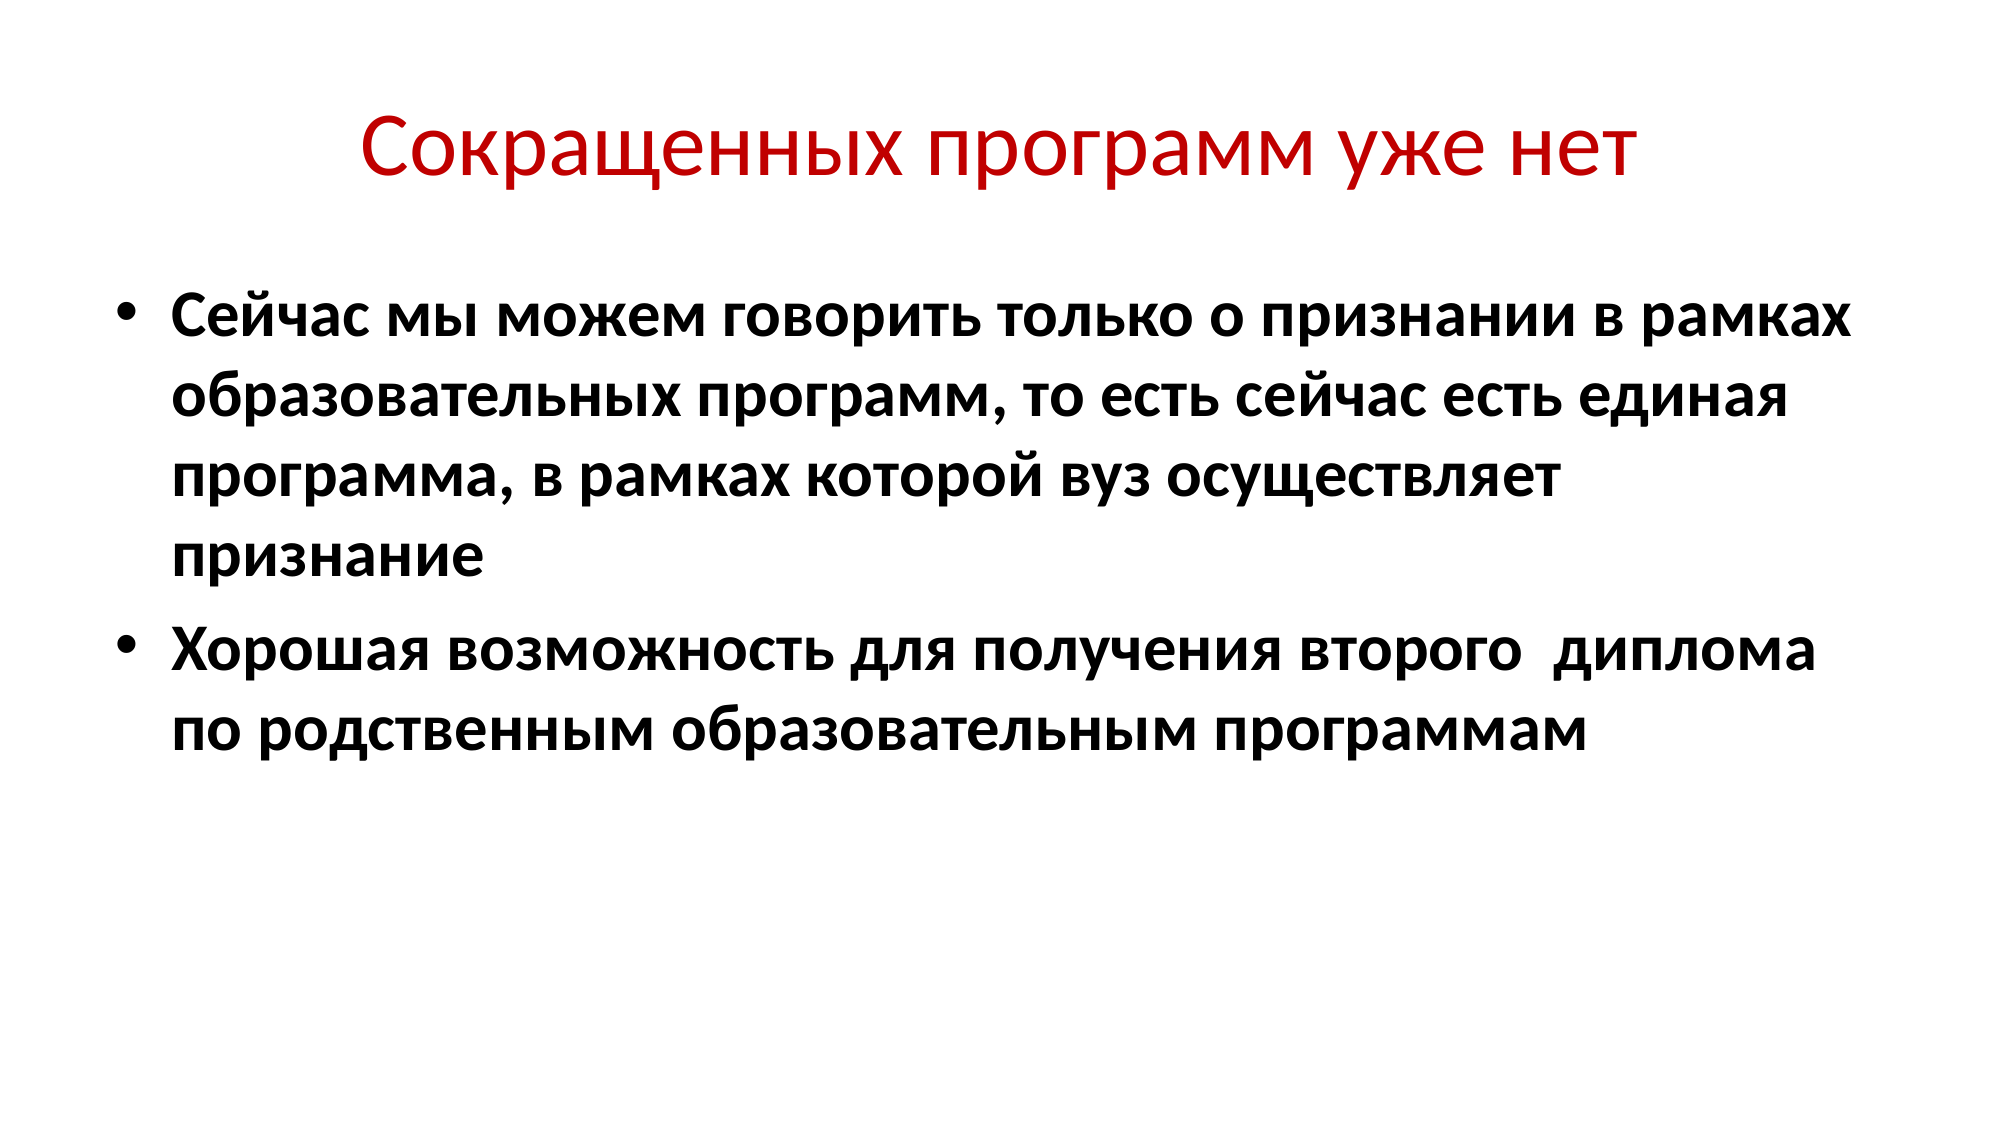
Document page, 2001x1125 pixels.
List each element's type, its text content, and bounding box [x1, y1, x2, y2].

title Сокращенных программ уже нет [99, 45, 1900, 233]
list Сейчас мы можем говорить только о признании в рамках образовательных программ, то есть сейчас есть единая программа, в рамках которой вуз осуществляет признание Хорошая возможность для получения второго диплома по родственным образовательным программам [99, 262, 1900, 1005]
